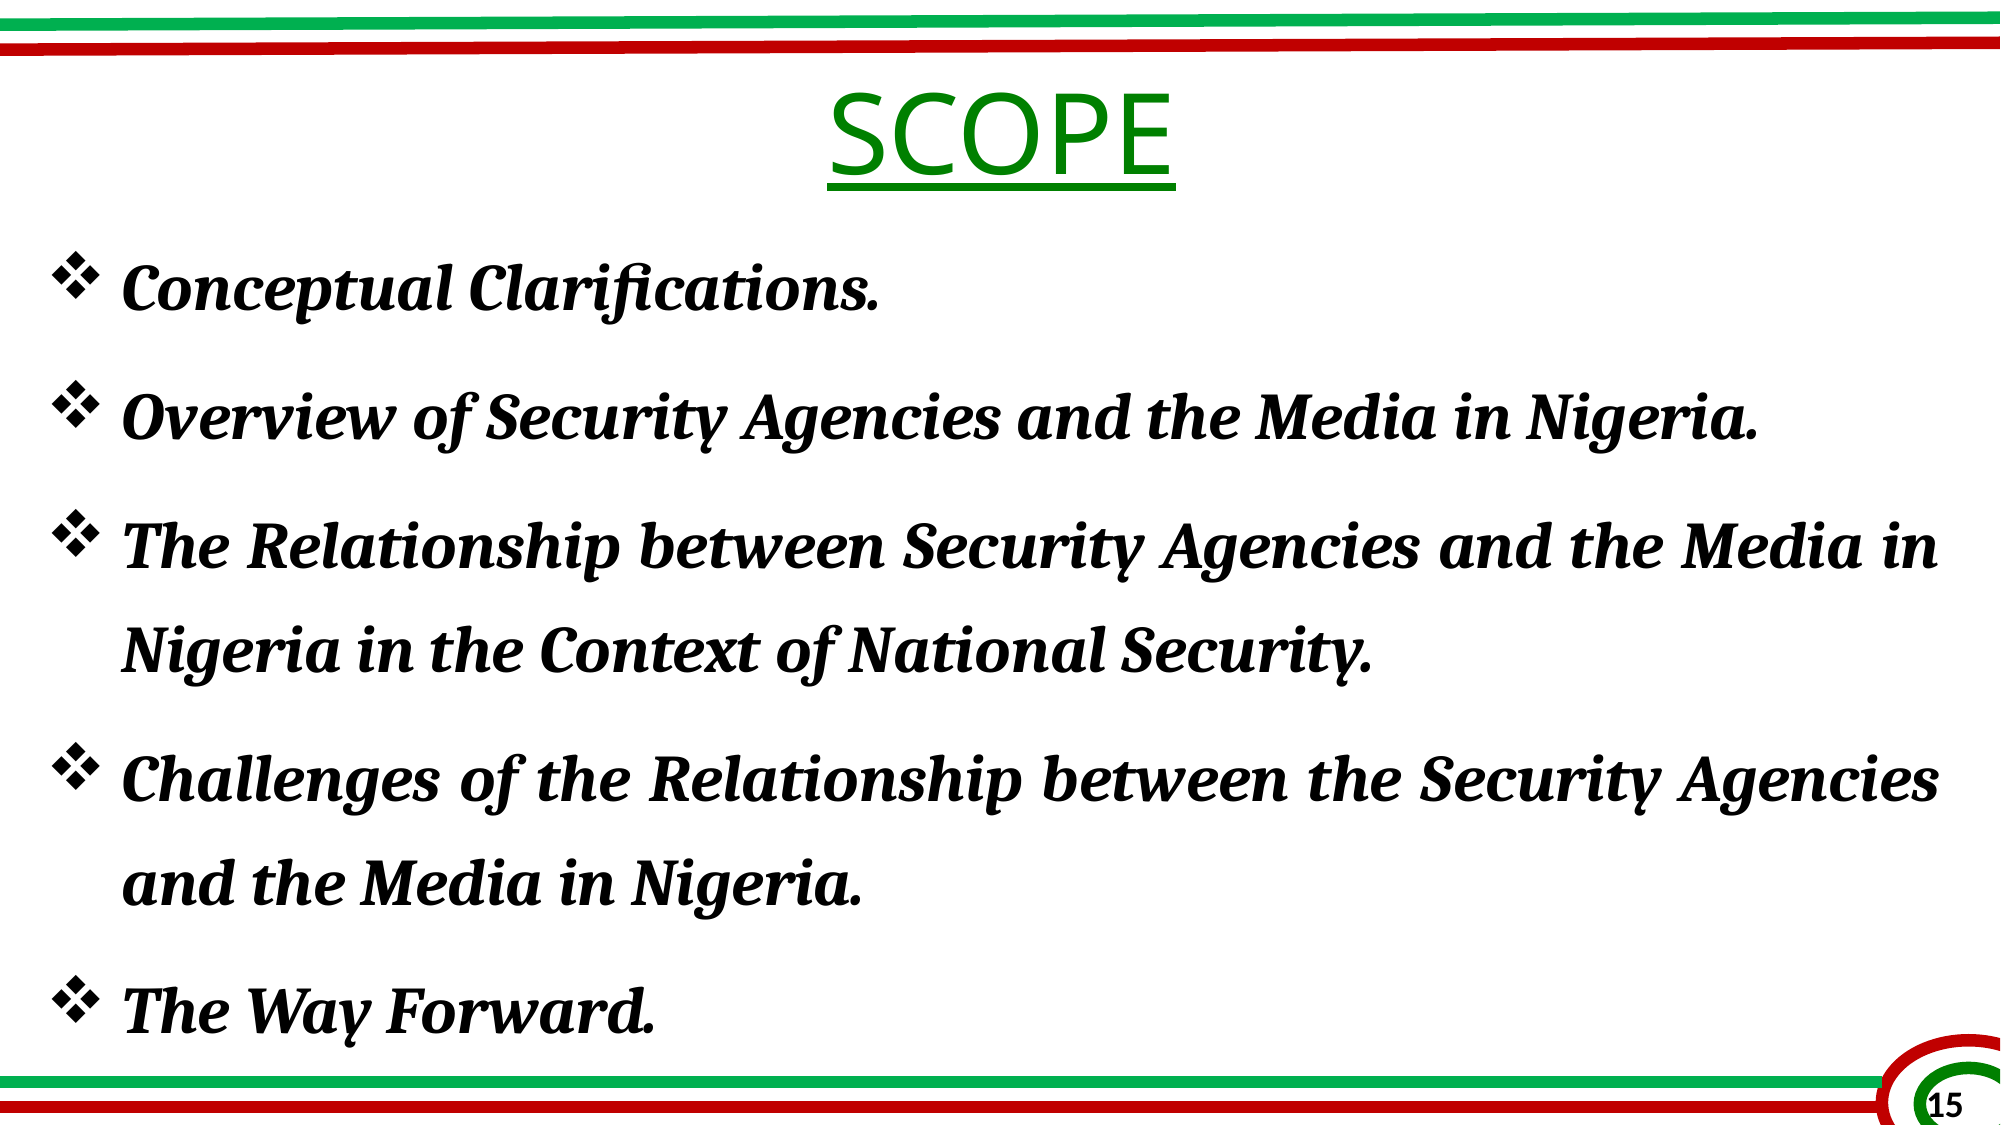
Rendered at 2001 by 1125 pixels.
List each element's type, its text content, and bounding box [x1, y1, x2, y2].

text_box SCOPE [334, 54, 1670, 205]
text_box Conceptual Clarifications. Overview of Security Agencies and the Media in Nigeria. The Relationship between Security Agencies and the Media in Nigeria in the Context of National Security. Challenges of the Relationship between the Security Agencies and the Media in Nigeria. The Way Forward. [31, 243, 1957, 1024]
